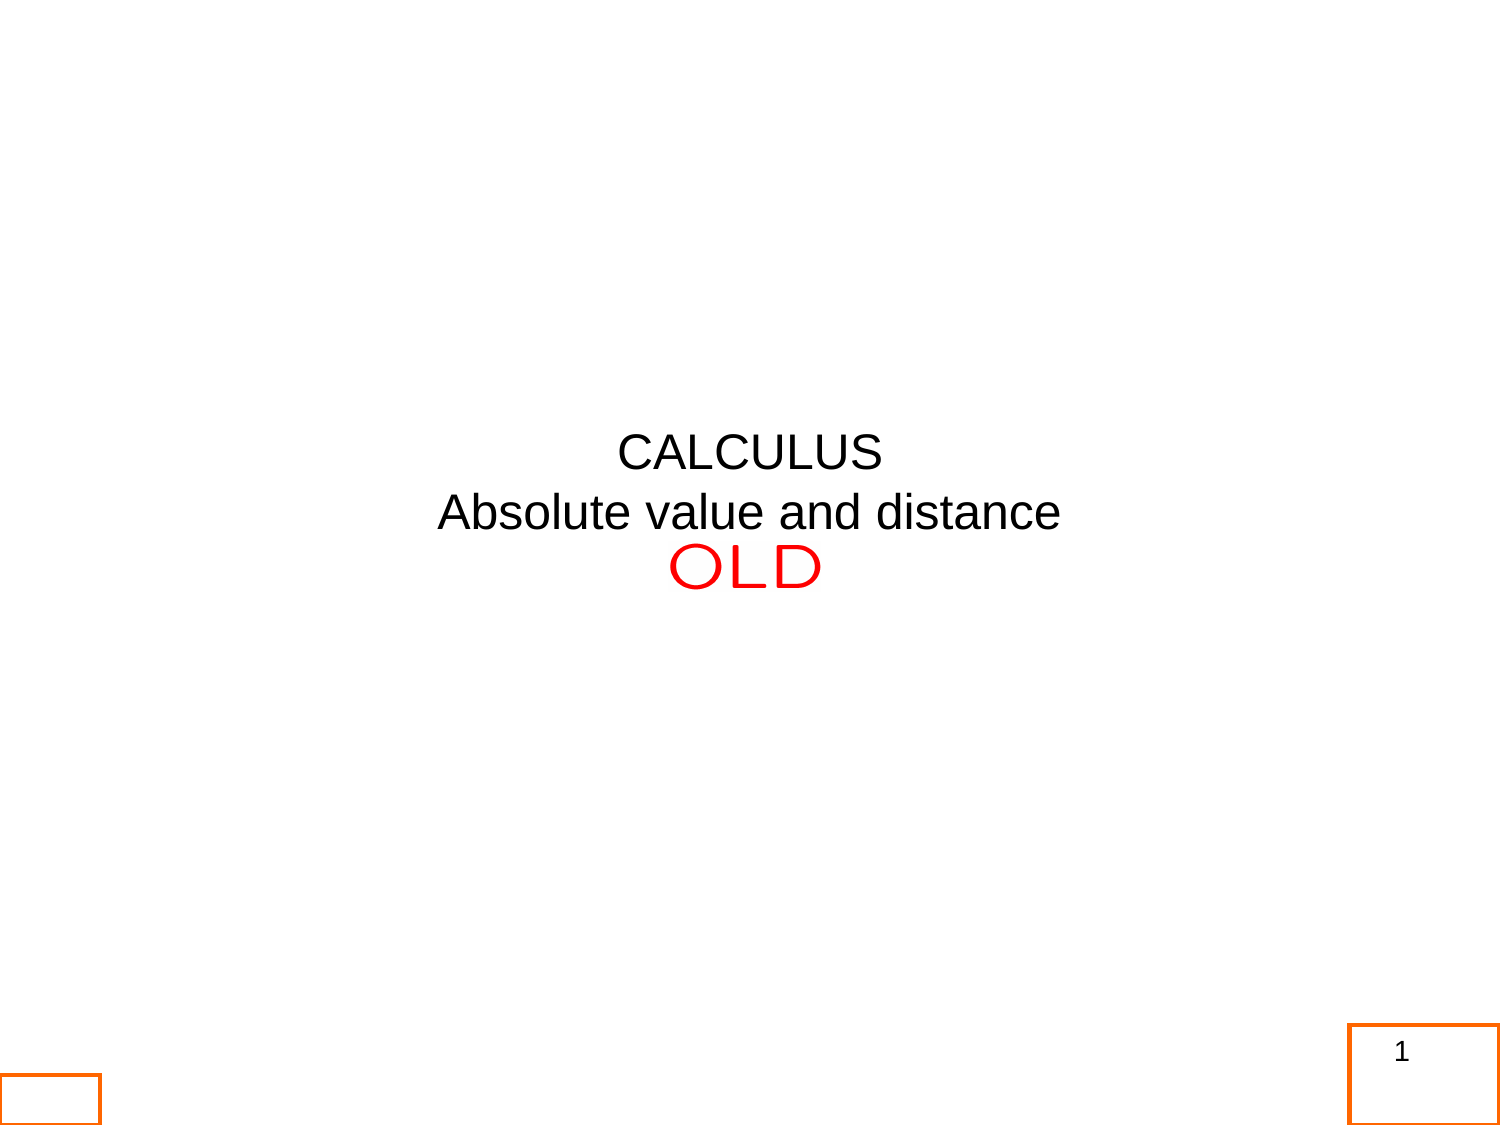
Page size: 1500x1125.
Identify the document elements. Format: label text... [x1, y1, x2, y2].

text_box CALCULUS Absolute value and distance [174, 412, 1325, 548]
slide_number 1 [1074, 1024, 1425, 1103]
text_box [0, 1074, 100, 1125]
text_box [1349, 1025, 1500, 1125]
picture [668, 541, 821, 592]
